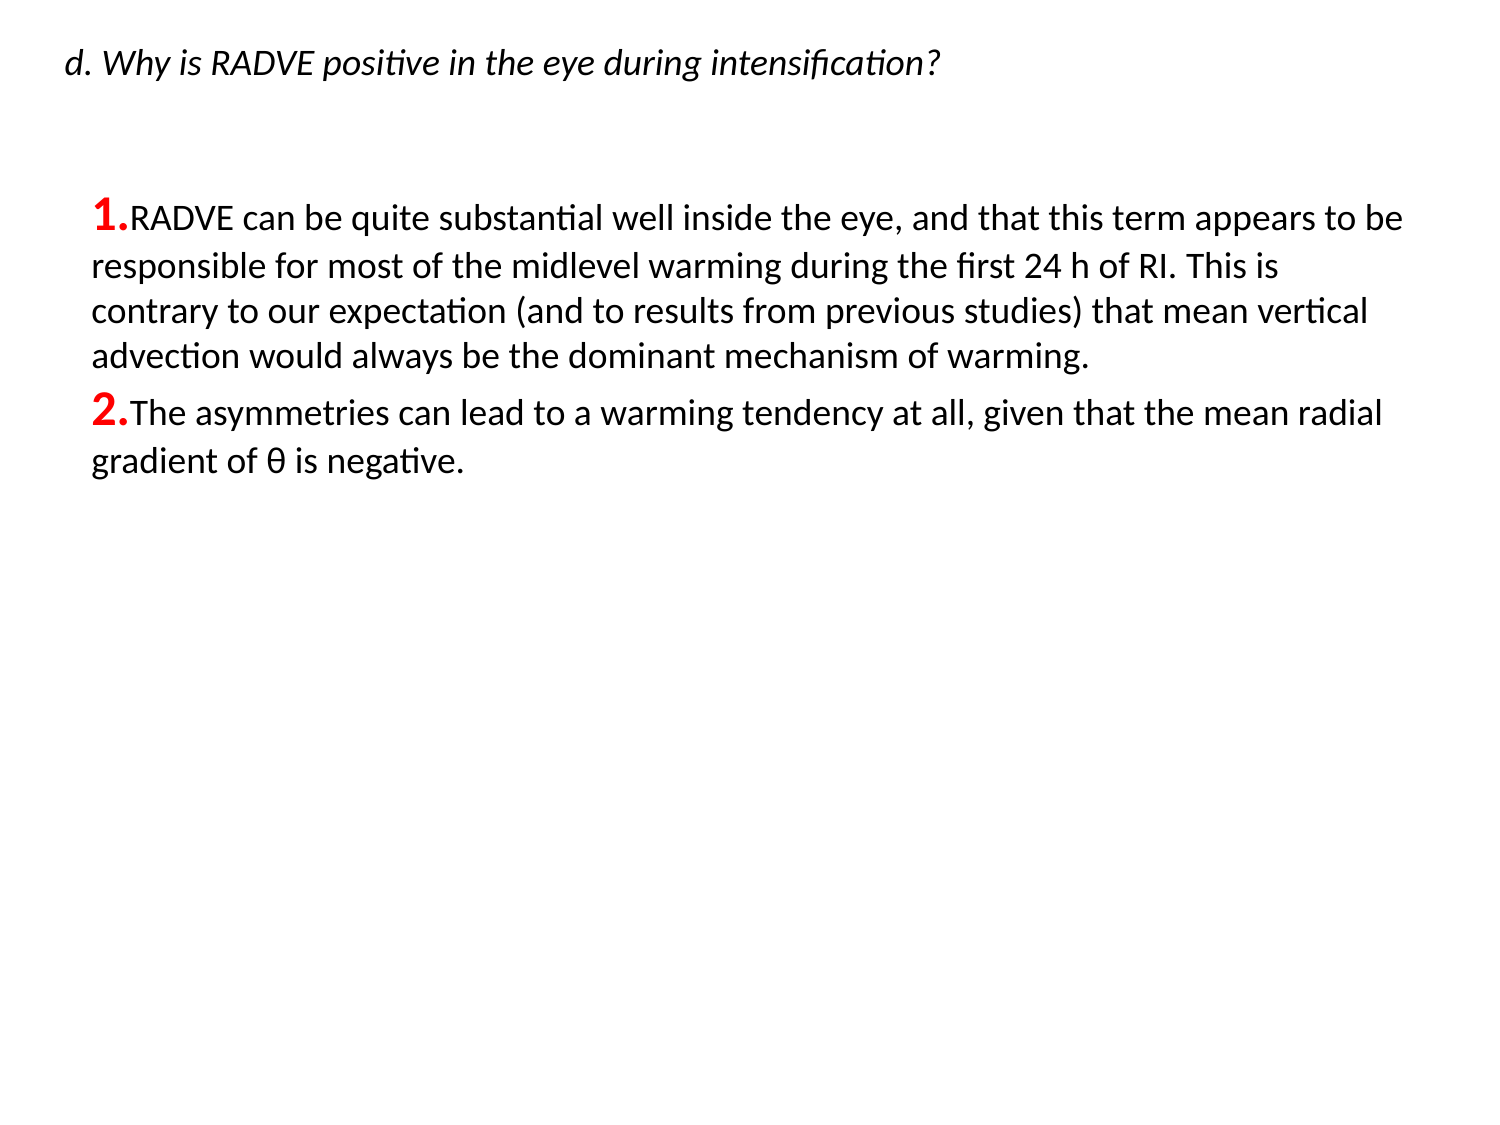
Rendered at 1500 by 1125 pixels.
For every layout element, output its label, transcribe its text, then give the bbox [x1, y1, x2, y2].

text_box 1.RADVE can be quite substantial well inside the eye, and that this term appears to be responsible for most of the midlevel warming during the first 24 h of RI. This is contrary to our expectation (and to results from previous studies) that mean vertical advection would always be the dominant mechanism of warming. 2.The asymmetries can lead to a warming tendency at all, given that the mean radial gradient of θ is negative. [76, 173, 1424, 489]
text_box d. Why is RADVE positive in the eye during intensification? [41, 30, 1436, 91]
